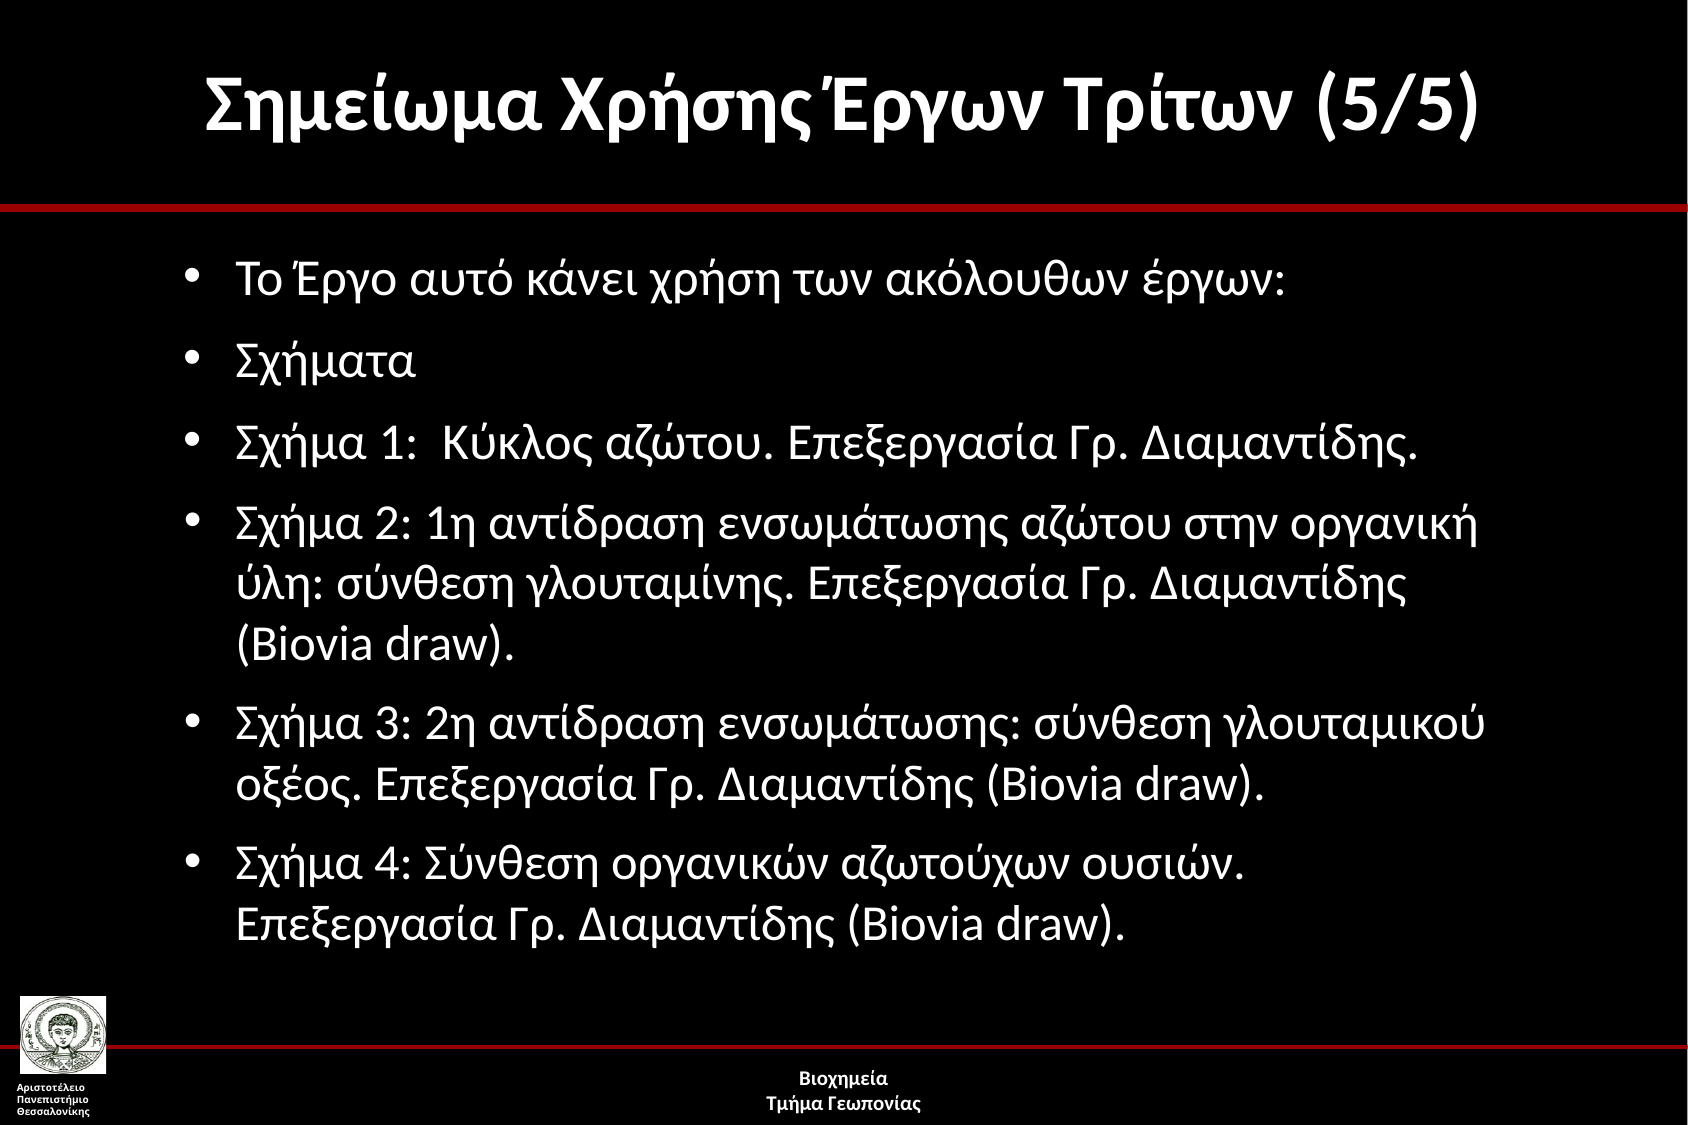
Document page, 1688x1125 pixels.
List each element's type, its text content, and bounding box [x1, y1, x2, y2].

picture [20, 996, 107, 1074]
title Σημείωμα Χρήσης Έργων Τρίτων (5/5) [168, 4, 1519, 192]
list Το Έργο αυτό κάνει χρήση των ακόλουθων έργων: Σχήματα Σχήμα 1: Κύκλος αζώτου. Επεξεργασία Γρ. Διαμαντίδης. Σχήμα 2: 1η αντίδραση ενσωμάτωσης αζώτου στην οργανική ύλη: σύνθεση γλουταμίνης. Επεξεργασία Γρ. Διαμαντίδης (Biovia draw). Σχήμα 3: 2η αντίδραση ενσωμάτωσης: σύνθεση γλουταμικού οξέος. Επεξεργασία Γρ. Διαμαντίδης (Biovia draw). Σχήμα 4: Σύνθεση οργανικών αζωτούχων ουσιών. Επεξεργασία Γρ. Διαμαντίδης (Biovia draw). [168, 236, 1519, 1018]
